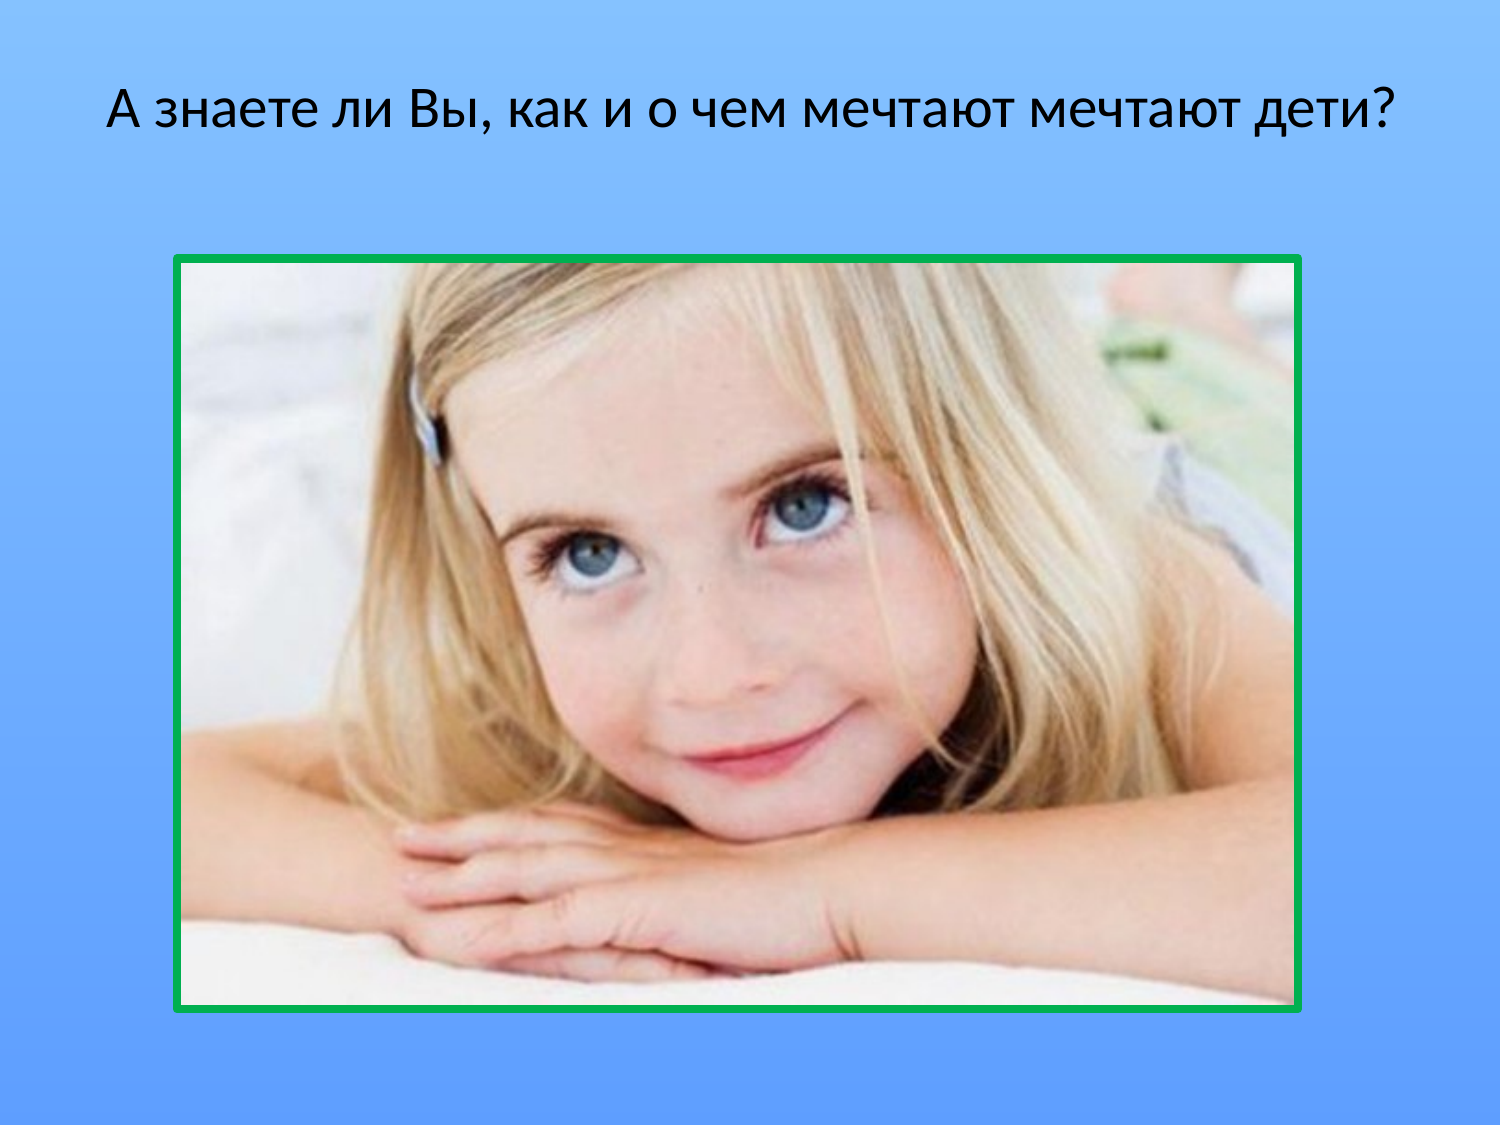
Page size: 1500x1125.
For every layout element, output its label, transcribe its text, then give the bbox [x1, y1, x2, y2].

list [180, 262, 1294, 1006]
title А знаете ли Вы, как и о чем мечтают мечтают дети? [76, 19, 1427, 254]
